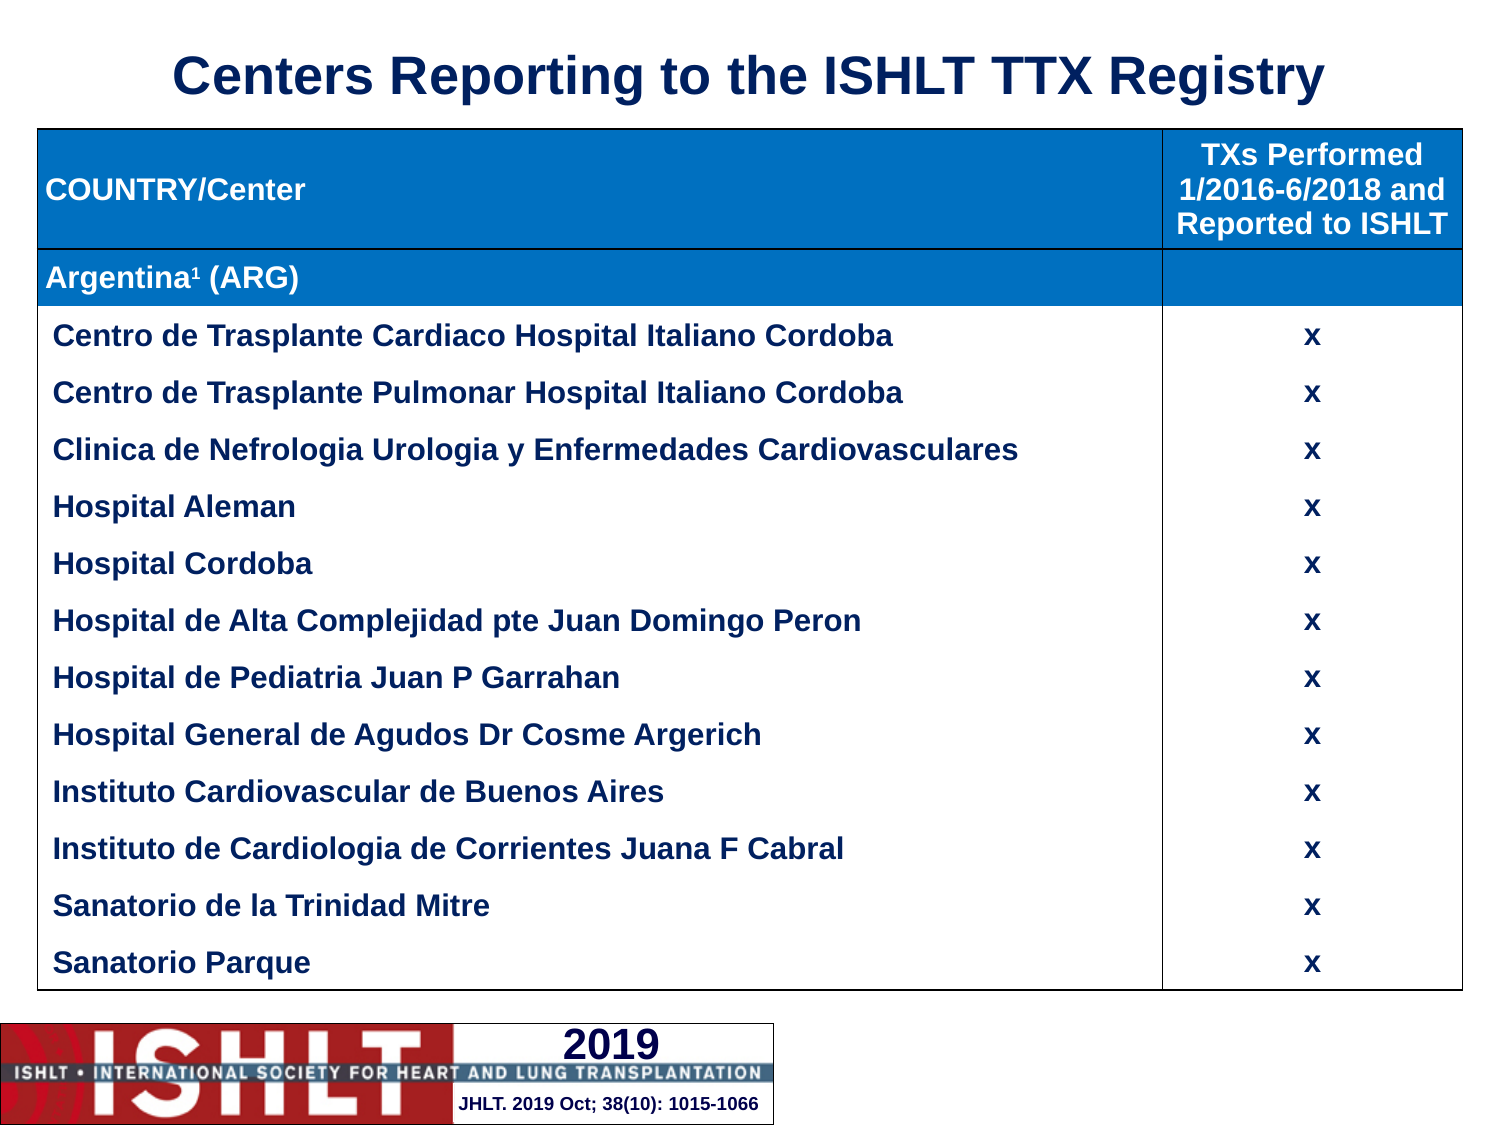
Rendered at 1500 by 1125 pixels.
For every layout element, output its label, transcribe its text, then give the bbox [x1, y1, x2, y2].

table_cell [1163, 250, 1462, 306]
table_cell Instituto Cardiovascular de Buenos Aires [38, 762, 1162, 819]
table_cell Instituto de Cardiologia de Corrientes Juana F Cabral [38, 819, 1162, 876]
table_cell Clinica de Nefrologia Urologia y Enfermedades Cardiovasculares [38, 420, 1162, 477]
table_cell x [1163, 306, 1462, 363]
table_cell Hospital Aleman [38, 477, 1162, 534]
table_cell x [1163, 819, 1462, 876]
table_cell Hospital General de Agudos Dr Cosme Argerich [38, 705, 1162, 762]
table_cell Hospital Cordoba [38, 534, 1162, 591]
table_header TXs Performed 1/2016-6/2018 and Reported to ISHLT [1163, 130, 1462, 248]
title Centers Reporting to the ISHLT TTX Registry [0, 28, 1500, 117]
table_cell Hospital de Pediatria Juan P Garrahan [38, 648, 1162, 705]
table_cell x [1163, 705, 1462, 762]
table_cell x [1163, 477, 1462, 534]
table_cell x [1163, 933, 1462, 989]
table_cell Centro de Trasplante Cardiaco Hospital Italiano Cordoba [38, 306, 1162, 363]
table_cell Centro de Trasplante Pulmonar Hospital Italiano Cordoba [38, 363, 1162, 420]
table_cell Argentina1 (ARG) [38, 250, 1162, 306]
table_cell x [1163, 591, 1462, 648]
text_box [0, 1007, 774, 1125]
table_cell x [1163, 534, 1462, 591]
table_cell Hospital de Alta Complejidad pte Juan Domingo Peron [38, 591, 1162, 648]
table_cell x [1163, 648, 1462, 705]
table_header COUNTRY/Center [38, 130, 1162, 248]
table_cell x [1163, 876, 1462, 933]
table_cell x [1163, 363, 1462, 420]
table_cell Sanatorio Parque [38, 933, 1162, 989]
table_cell x [1163, 420, 1462, 477]
table_cell x [1163, 762, 1462, 819]
table_cell Sanatorio de la Trinidad Mitre [38, 876, 1162, 933]
